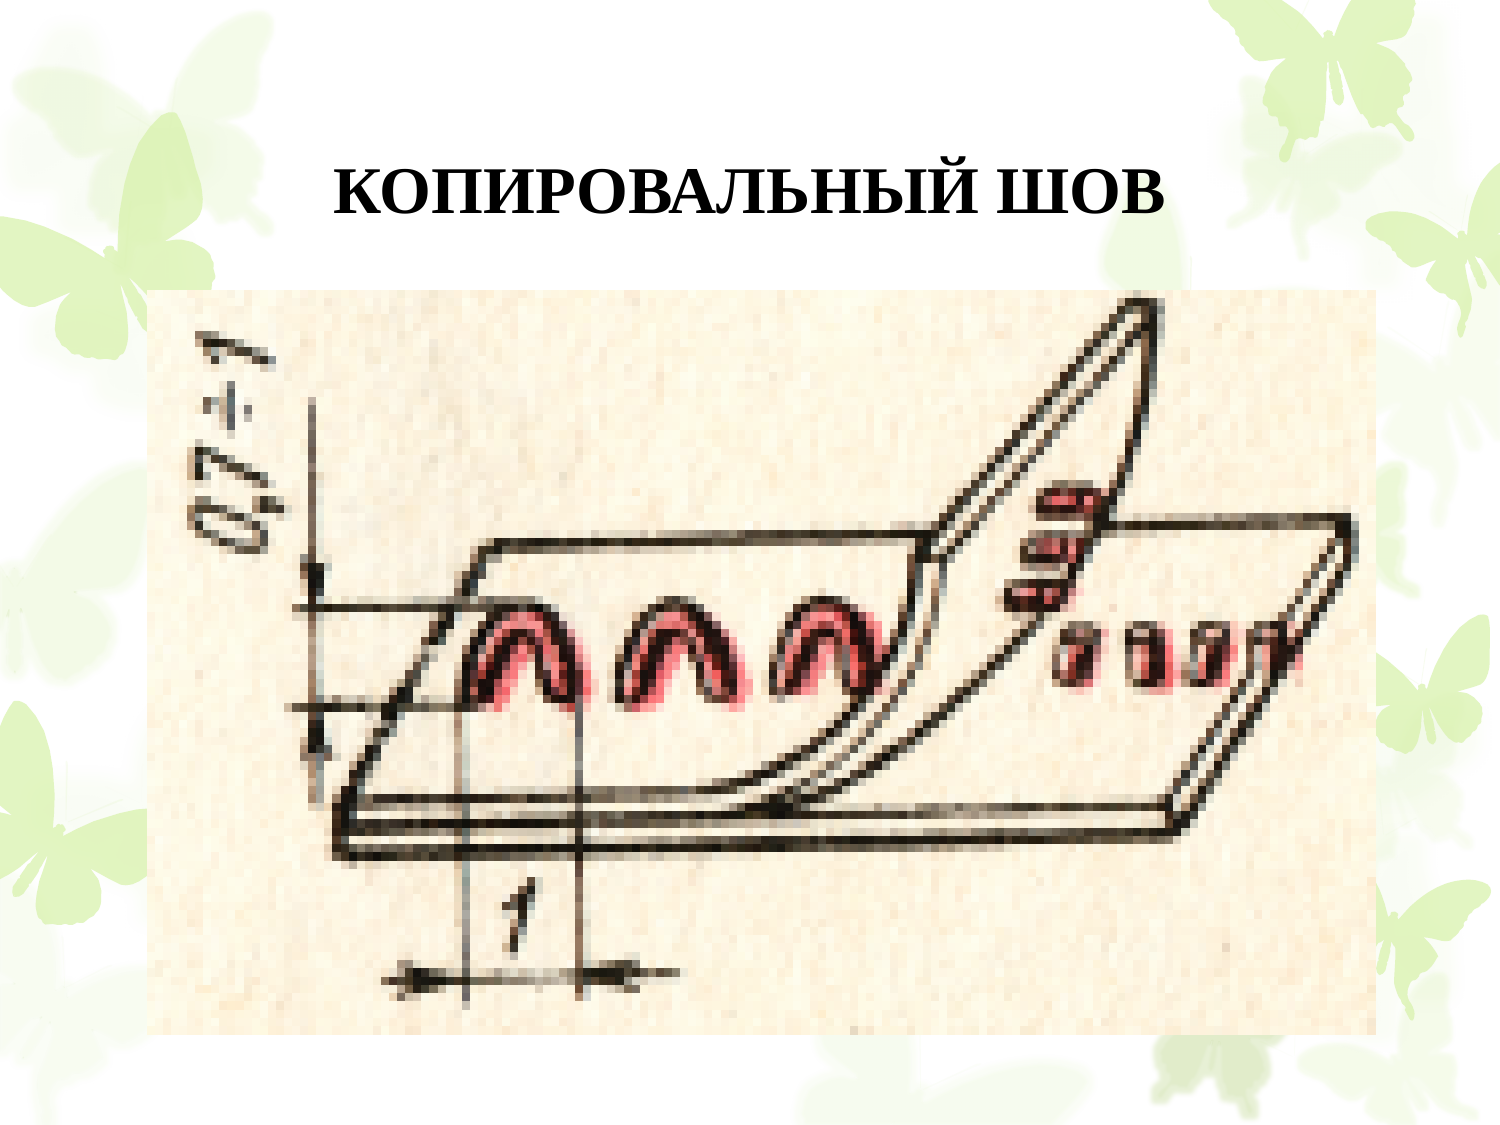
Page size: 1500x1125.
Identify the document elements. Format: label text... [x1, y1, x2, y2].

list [147, 290, 1377, 1036]
title КОПИРОВАЛЬНЫЙ ШОВ [165, 110, 1335, 263]
